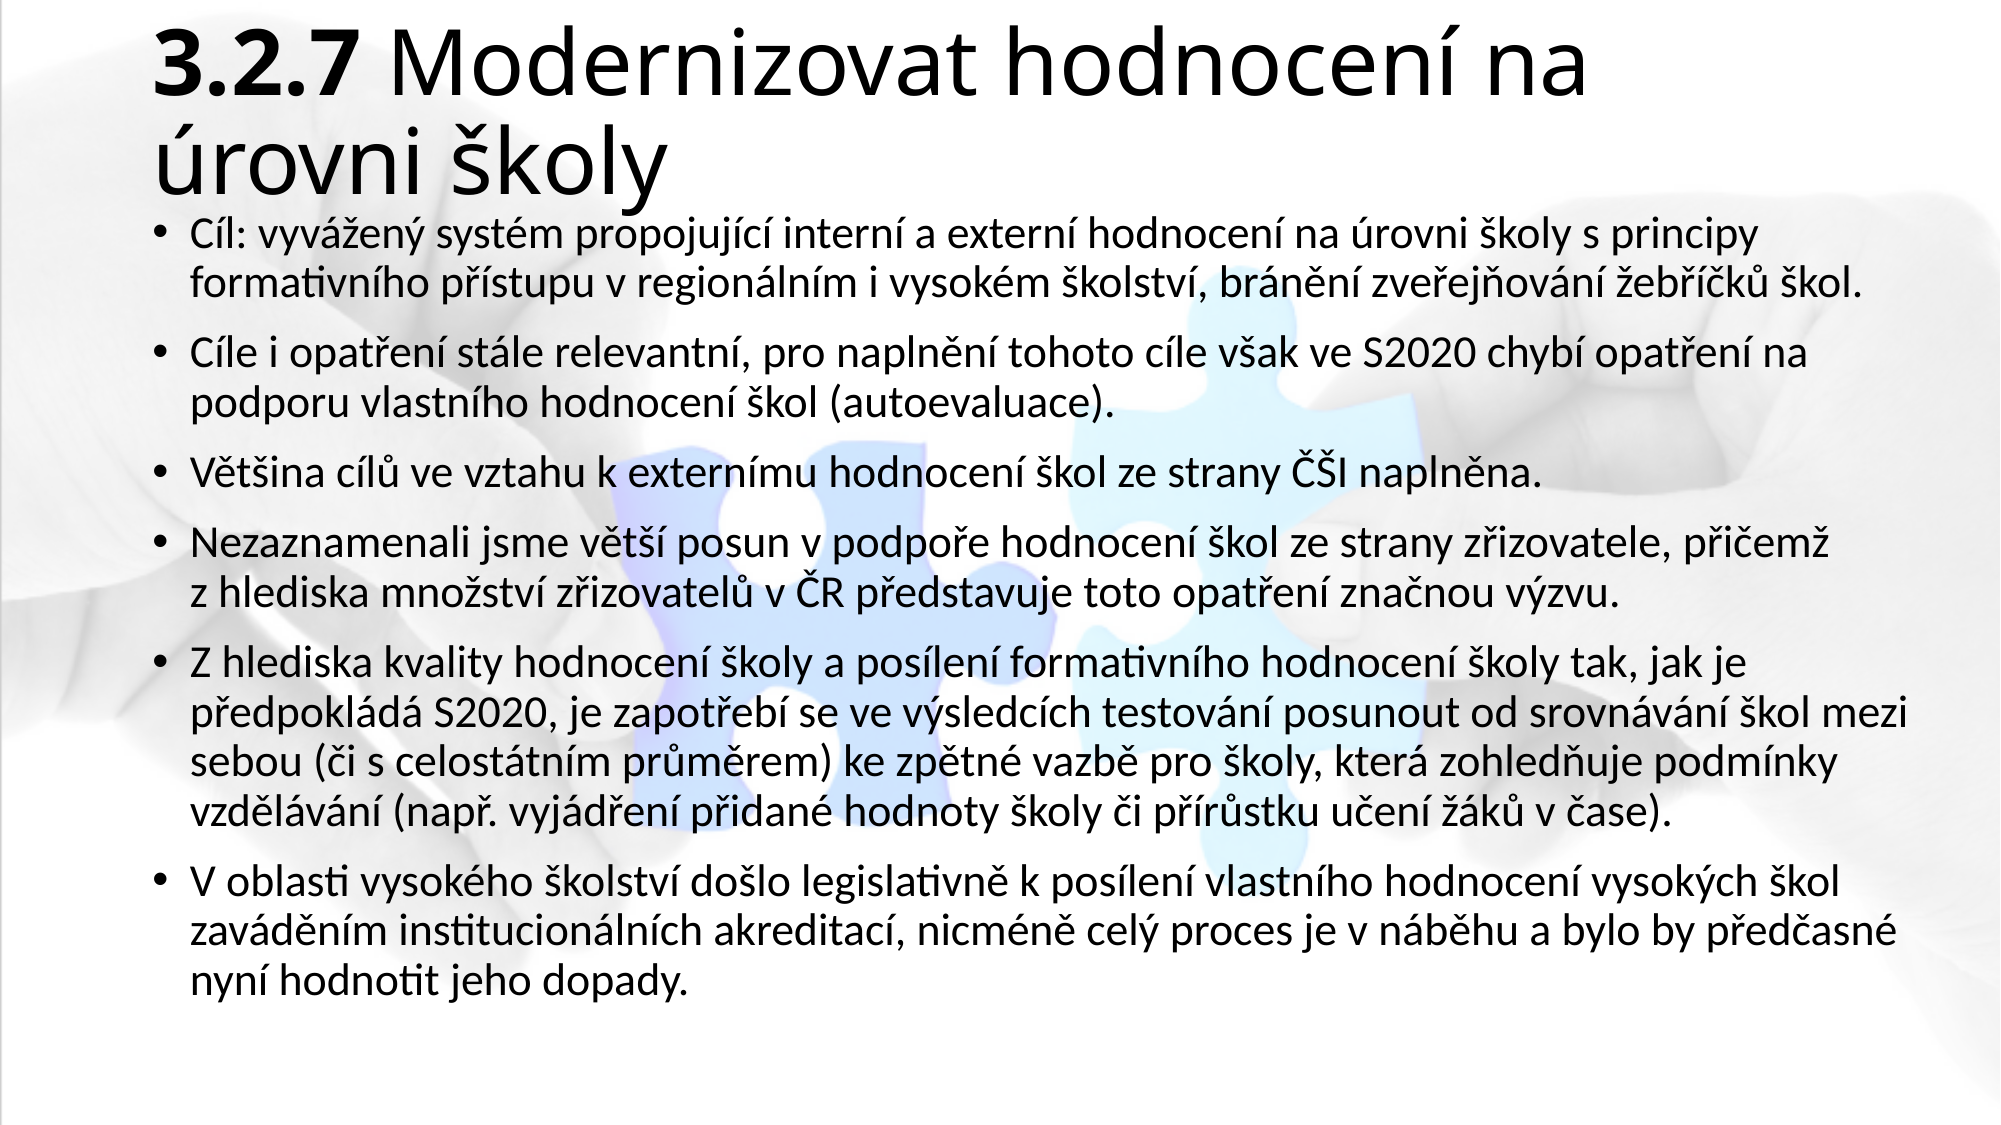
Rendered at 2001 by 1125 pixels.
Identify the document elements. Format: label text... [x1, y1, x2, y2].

list Cíl: vyvážený systém propojující interní a externí hodnocení na úrovni školy s principy formativního přístupu v regionálním i vysokém školství, bránění zveřejňování žebříčků škol. Cíle i opatření stále relevantní, pro naplnění tohoto cíle však ve S2020 chybí opatření na podporu vlastního hodnocení škol (autoevaluace). Většina cílů ve vztahu k externímu hodnocení škol ze strany ČŠI naplněna. Nezaznamenali jsme větší posun v podpoře hodnocení škol ze strany zřizovatele, přičemž z hlediska množství zřizovatelů v ČR představuje toto opatření značnou výzvu. Z hlediska kvality hodnocení školy a posílení formativního hodnocení školy tak, jak je předpokládá S2020, je zapotřebí se ve výsledcích testování posunout od srovnávání škol mezi sebou (či s celostátním průměrem) ke zpětné vazbě pro školy, která zohledňuje podmínky vzdělávání (např. vyjádření přidané hodnoty školy či přírůstku učení žáků v čase). V oblasti vysokého školství došlo legislativně k posílení vlastního hodnocení vysokých škol zaváděním institucionálních akreditací, nicméně celý proces je v náběhu a bylo by předčasné nyní hodnotit jeho dopady. [137, 201, 1951, 1054]
title 3.2.7 Modernizovat hodnocení na úrovni školy [137, 6, 1863, 201]
